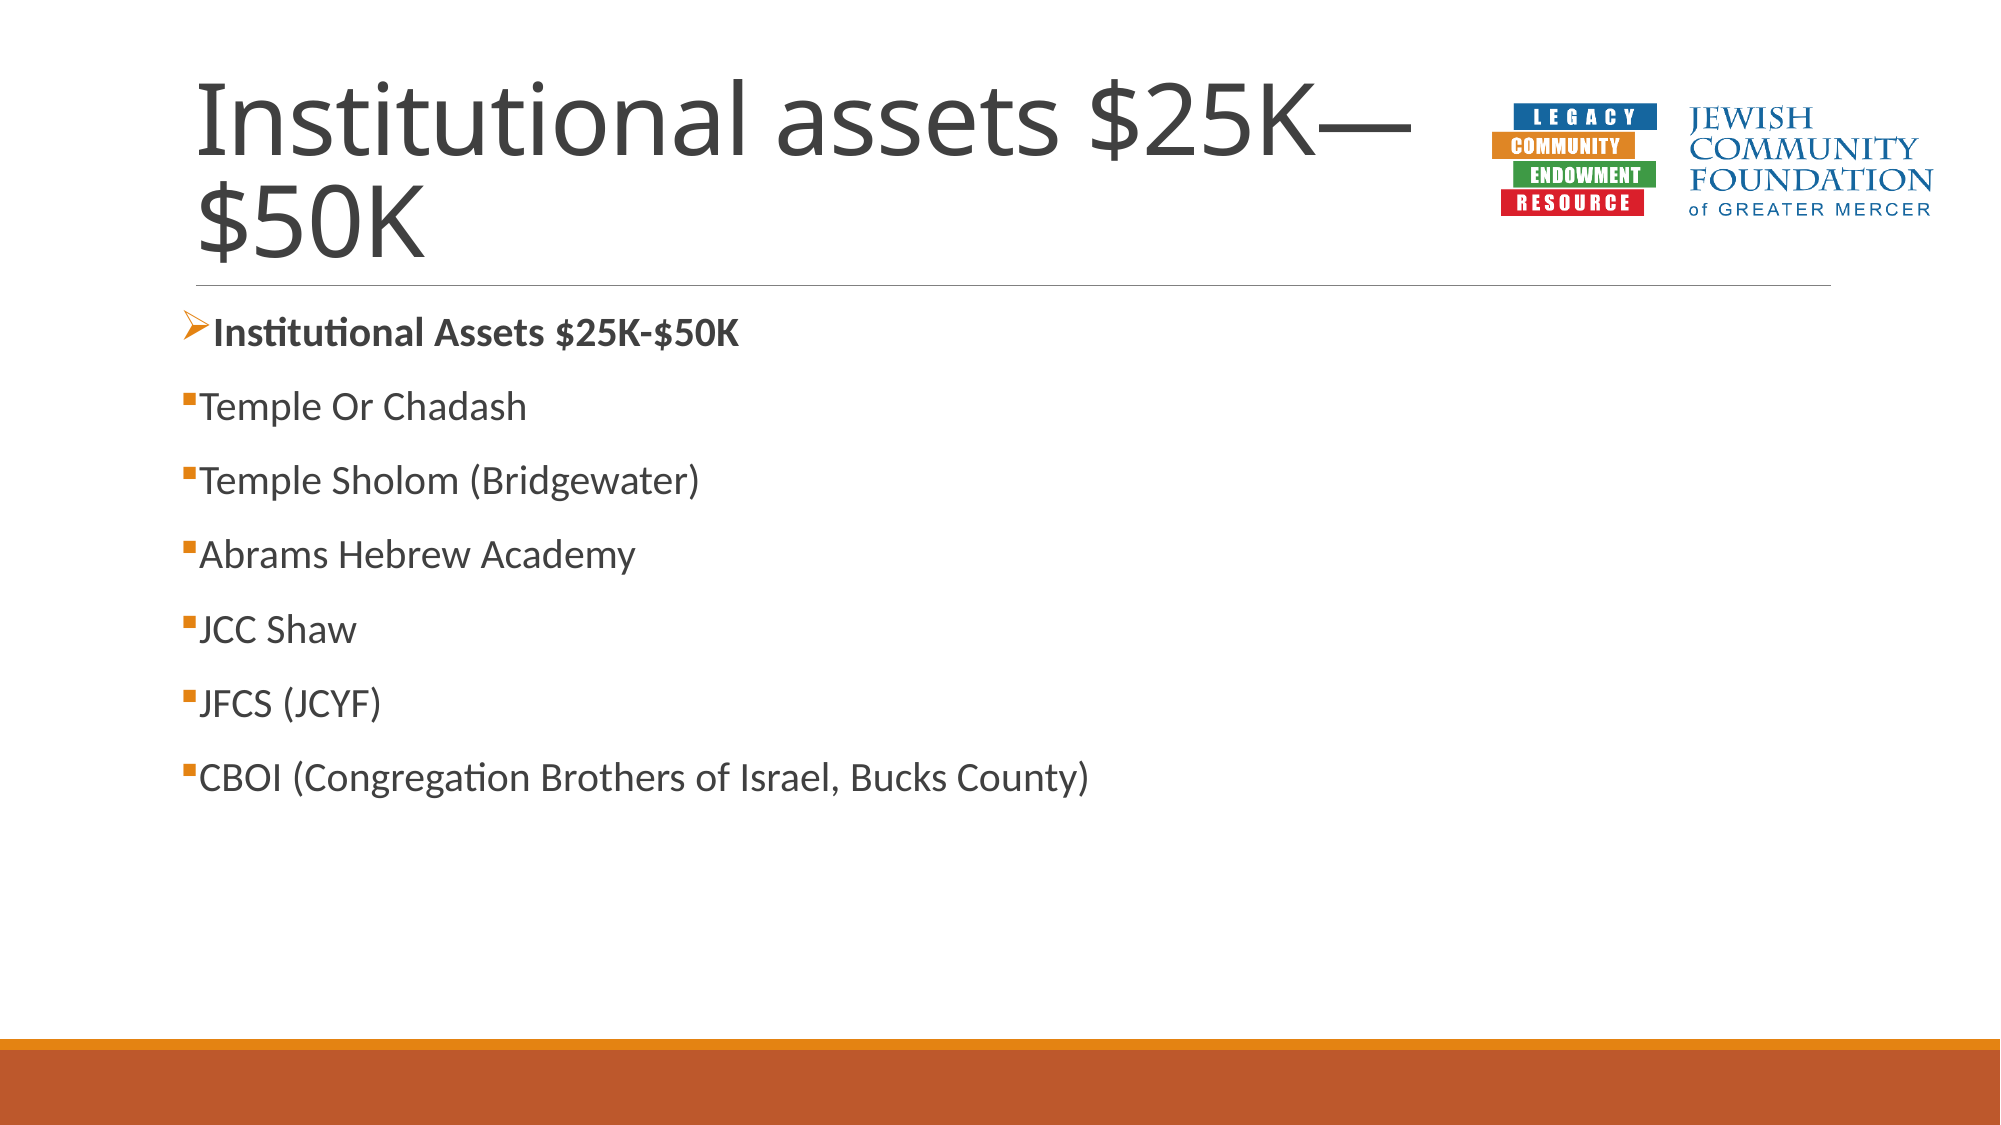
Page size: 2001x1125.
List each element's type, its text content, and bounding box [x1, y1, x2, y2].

title Institutional assets $25K—$50K [180, 47, 1460, 285]
list Institutional Assets $25K-$50K Temple Or Chadash Temple Sholom (Bridgewater) Abrams Hebrew Academy JCC Shaw JFCS (JCYF) CBOI (Congregation Brothers of Israel, Bucks County) [180, 302, 1830, 963]
picture [1477, 95, 1955, 229]
